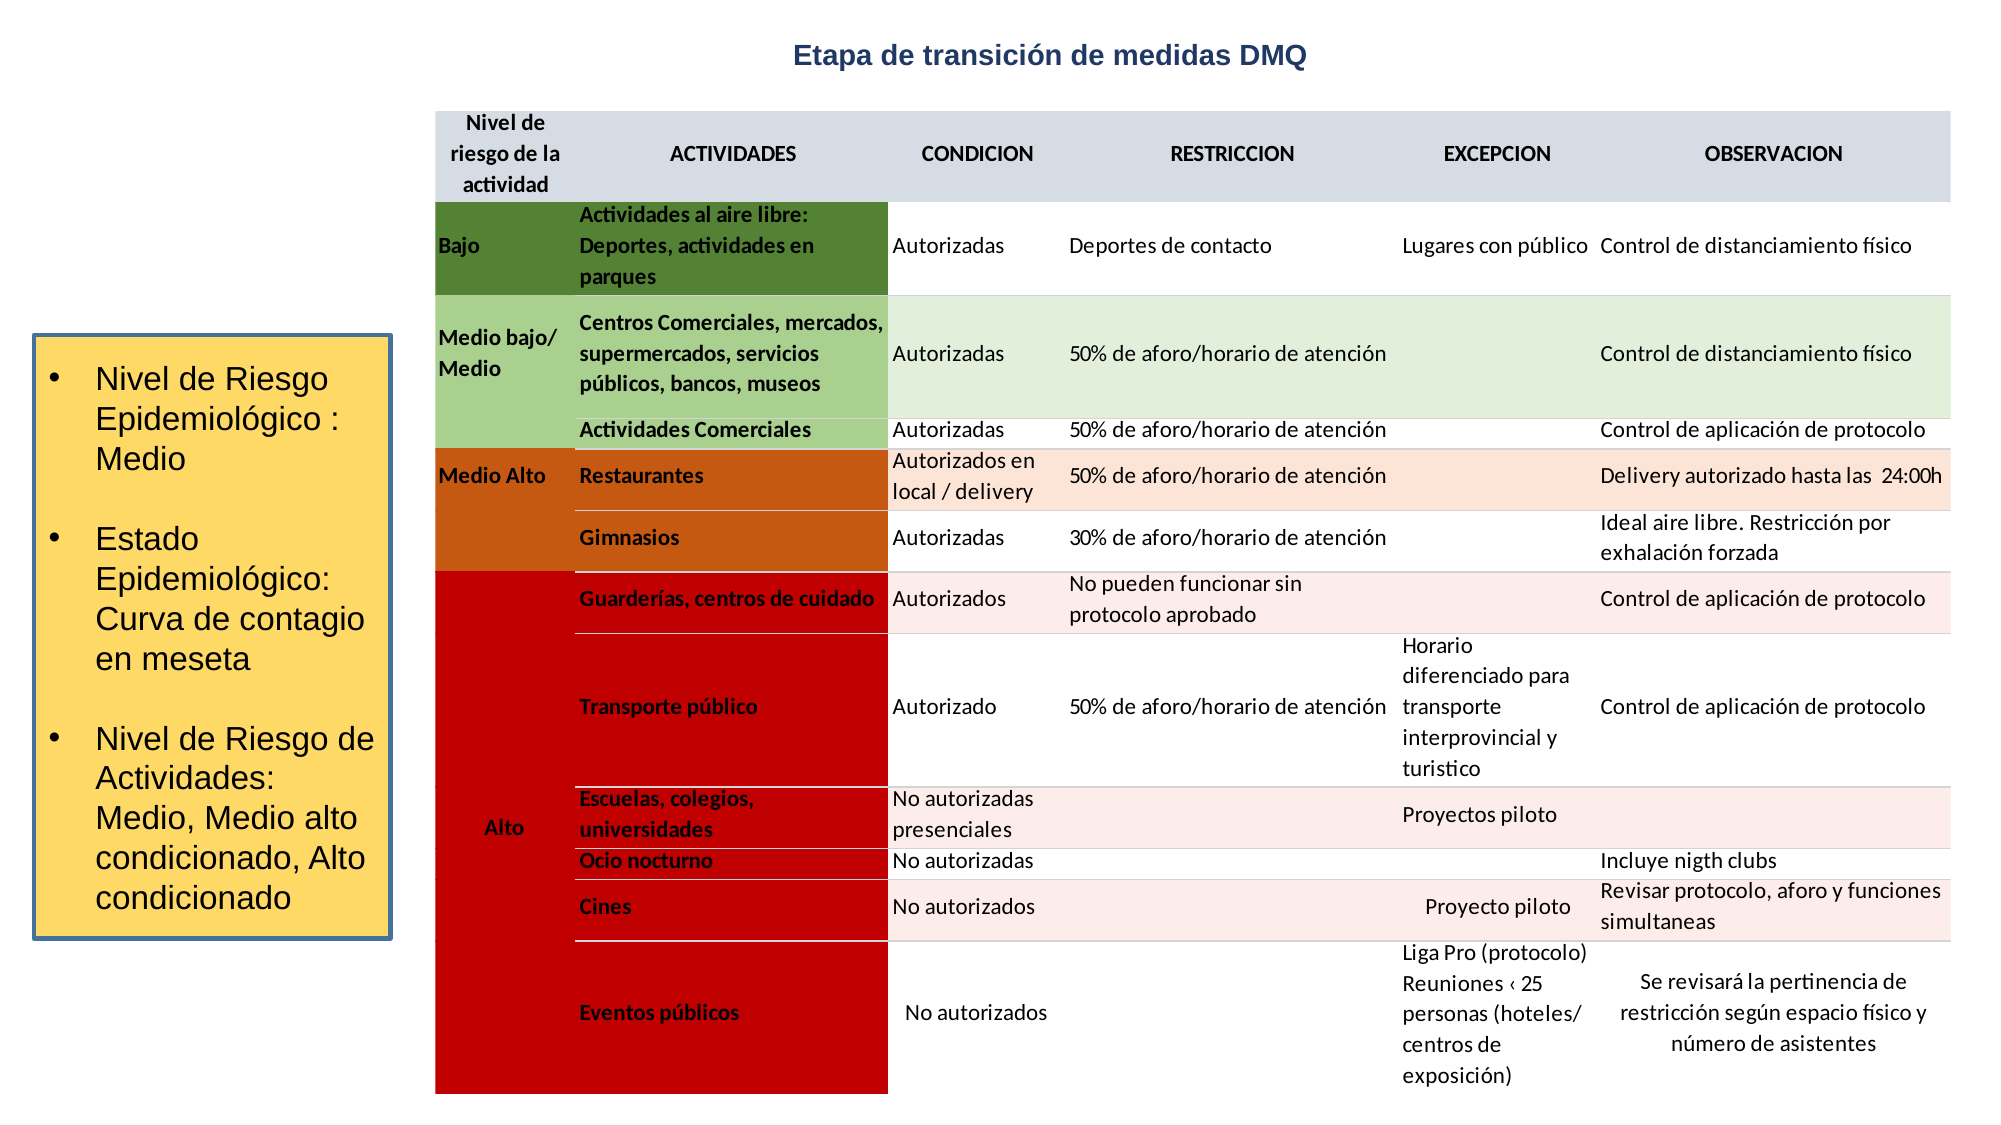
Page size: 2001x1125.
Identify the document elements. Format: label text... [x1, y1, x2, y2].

text_box Etapa de transición de medidas DMQ [417, 28, 1684, 79]
picture [433, 109, 1953, 1096]
text_box Nivel de Riesgo Epidemiológico : Medio Estado Epidemiológico: Curva de contagio en meseta Nivel de Riesgo de Actividades: Medio, Medio alto condicionado, Alto condicionado [32, 333, 393, 941]
